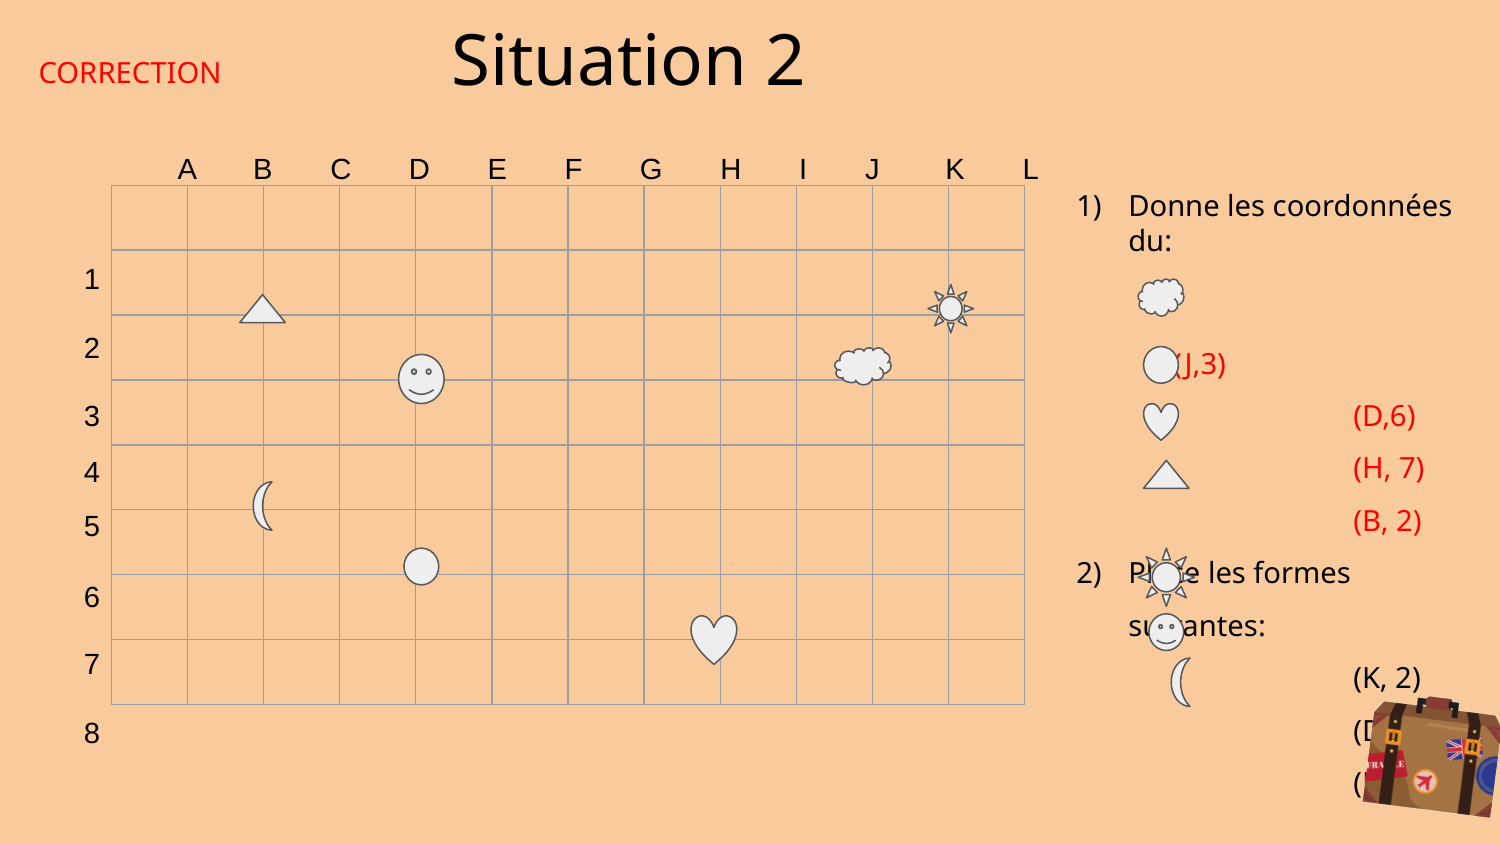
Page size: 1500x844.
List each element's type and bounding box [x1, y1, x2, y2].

table_cell [188, 575, 263, 639]
table_cell [569, 446, 643, 509]
table_cell [188, 316, 263, 379]
table_cell [416, 316, 491, 379]
table_header [416, 236, 491, 249]
table_cell [264, 316, 339, 379]
table_cell [264, 510, 339, 574]
text_box [68, 135, 1500, 844]
table_cell [264, 251, 339, 314]
text_box [934, 291, 967, 326]
text_box [436, 0, 1202, 115]
text_box [253, 481, 272, 531]
table_cell [188, 251, 263, 314]
table_header [721, 236, 796, 249]
table_cell [645, 446, 720, 509]
table_cell [797, 251, 872, 314]
text_box [398, 354, 445, 404]
table_header [949, 236, 1024, 249]
table_cell [340, 251, 415, 314]
table_cell [188, 510, 263, 574]
table_header [112, 236, 187, 249]
text_box [947, 323, 955, 333]
text_box [23, 38, 404, 104]
table_cell [949, 446, 1024, 509]
table_cell [721, 316, 796, 379]
table_cell [112, 316, 187, 379]
table_cell [949, 510, 1024, 574]
table_cell [569, 510, 643, 574]
table_cell [645, 316, 720, 379]
table_cell [493, 381, 567, 444]
table_cell [721, 510, 796, 574]
table_cell [721, 381, 796, 444]
table_header [873, 236, 948, 249]
table_cell [416, 640, 491, 704]
table_cell [112, 510, 187, 574]
table_cell [416, 381, 491, 444]
table_cell [873, 510, 948, 574]
table_cell [340, 446, 415, 509]
table_cell [873, 640, 948, 704]
table_cell [569, 316, 643, 379]
table_cell [873, 251, 948, 314]
table_header [797, 236, 872, 249]
table_cell [493, 575, 567, 639]
text_box [928, 305, 938, 313]
table_cell [112, 251, 187, 314]
table_cell [645, 381, 720, 444]
table_cell [416, 575, 491, 639]
table_cell [340, 510, 415, 574]
table_cell [645, 510, 720, 574]
table_cell [493, 446, 567, 509]
table_cell [340, 575, 415, 639]
table_cell [949, 316, 1024, 379]
table_cell [645, 640, 720, 704]
table_cell [340, 640, 415, 704]
table_cell [112, 446, 187, 509]
table_cell [493, 251, 567, 314]
table_cell [949, 251, 1024, 314]
table_cell [797, 640, 872, 704]
table_cell [949, 640, 1024, 704]
table_cell [264, 640, 339, 704]
table_cell [797, 446, 872, 509]
table_cell [949, 381, 1024, 444]
table_cell [493, 316, 567, 379]
table_cell [949, 575, 1024, 639]
table_cell [873, 575, 948, 639]
table_cell [797, 316, 872, 379]
table_cell [797, 510, 872, 574]
table_cell [493, 510, 567, 574]
table_cell [264, 381, 339, 444]
table_cell [721, 640, 796, 704]
table_cell [188, 446, 263, 509]
table_header [569, 236, 643, 249]
table_cell [416, 251, 491, 314]
text_box [834, 347, 892, 385]
table_cell [721, 575, 796, 639]
table_cell [112, 640, 187, 704]
picture [1337, 665, 1500, 837]
table_cell [569, 381, 643, 444]
table_cell [721, 446, 796, 509]
table_cell [493, 640, 567, 704]
text_box [403, 548, 439, 585]
table_cell [645, 575, 720, 639]
text_box [947, 284, 955, 295]
table_header [493, 236, 567, 249]
table_header [188, 236, 263, 249]
table_cell [264, 575, 339, 639]
table_cell [340, 316, 415, 379]
table_cell [873, 316, 948, 379]
table_cell [569, 575, 643, 639]
table_cell [112, 575, 187, 639]
text_box [964, 305, 974, 313]
table_cell [873, 446, 948, 509]
table_cell [188, 640, 263, 704]
table_cell [416, 510, 491, 574]
text_box [958, 316, 967, 326]
table_cell [797, 575, 872, 639]
table_cell [721, 251, 796, 314]
table_header [264, 236, 339, 249]
text_box [691, 615, 737, 665]
text_box [239, 294, 286, 323]
table_cell [340, 381, 415, 444]
table_header [645, 236, 720, 249]
table_cell [264, 446, 339, 509]
table_cell [873, 381, 948, 444]
table_cell [188, 381, 263, 444]
table_cell [645, 251, 720, 314]
table_cell [569, 251, 643, 314]
table_cell [797, 381, 872, 444]
table_cell [112, 381, 187, 444]
table_cell [569, 640, 643, 704]
table_cell [416, 446, 491, 509]
table_header [340, 236, 415, 249]
